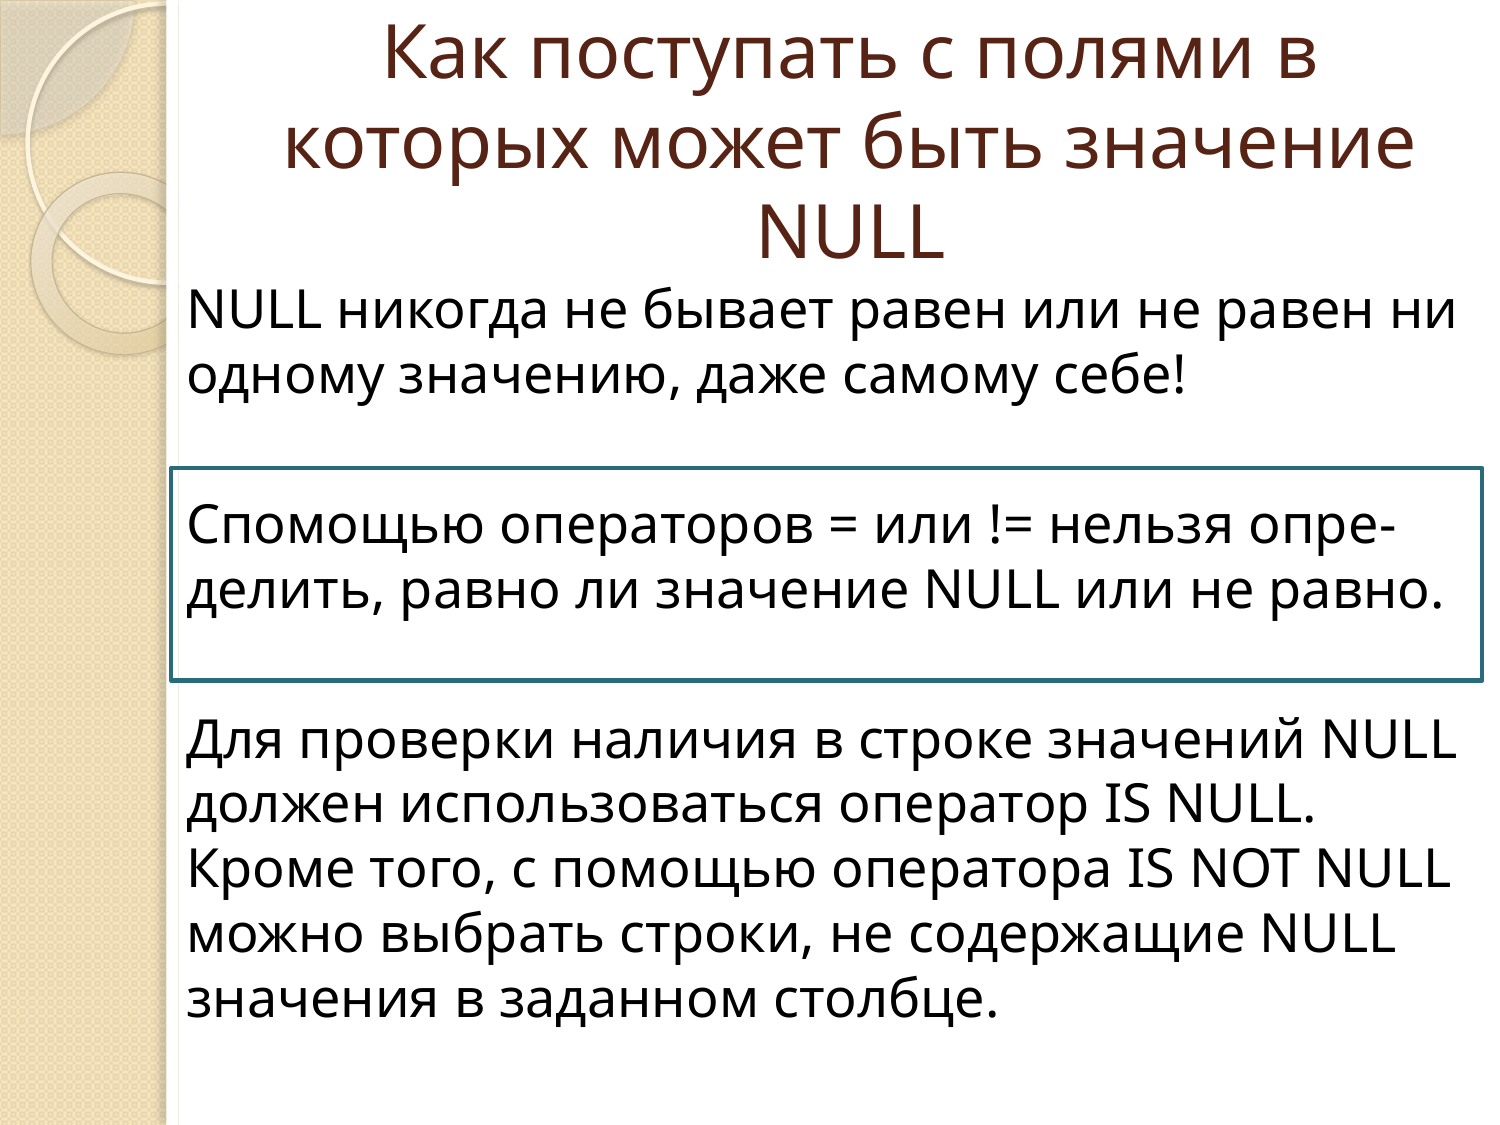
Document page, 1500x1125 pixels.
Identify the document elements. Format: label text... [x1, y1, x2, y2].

text_box [169, 466, 1484, 683]
list NULL никогда не бывает равен или не равен ни одному значению, даже самому себе! Cпомощью операторов = или != нельзя опре-делить, равно ли значение NULL или не равно. Для проверки наличия в строке значений NULL должен использоваться оператор IS NULL. Кроме того, с помощью оператора IS NOT NULL можно выбрать строки, не содержащие NULL значения в заданном столбце. [159, 267, 1500, 1094]
title Как поступать с полями в которых может быть значение NULL [235, 45, 1466, 233]
